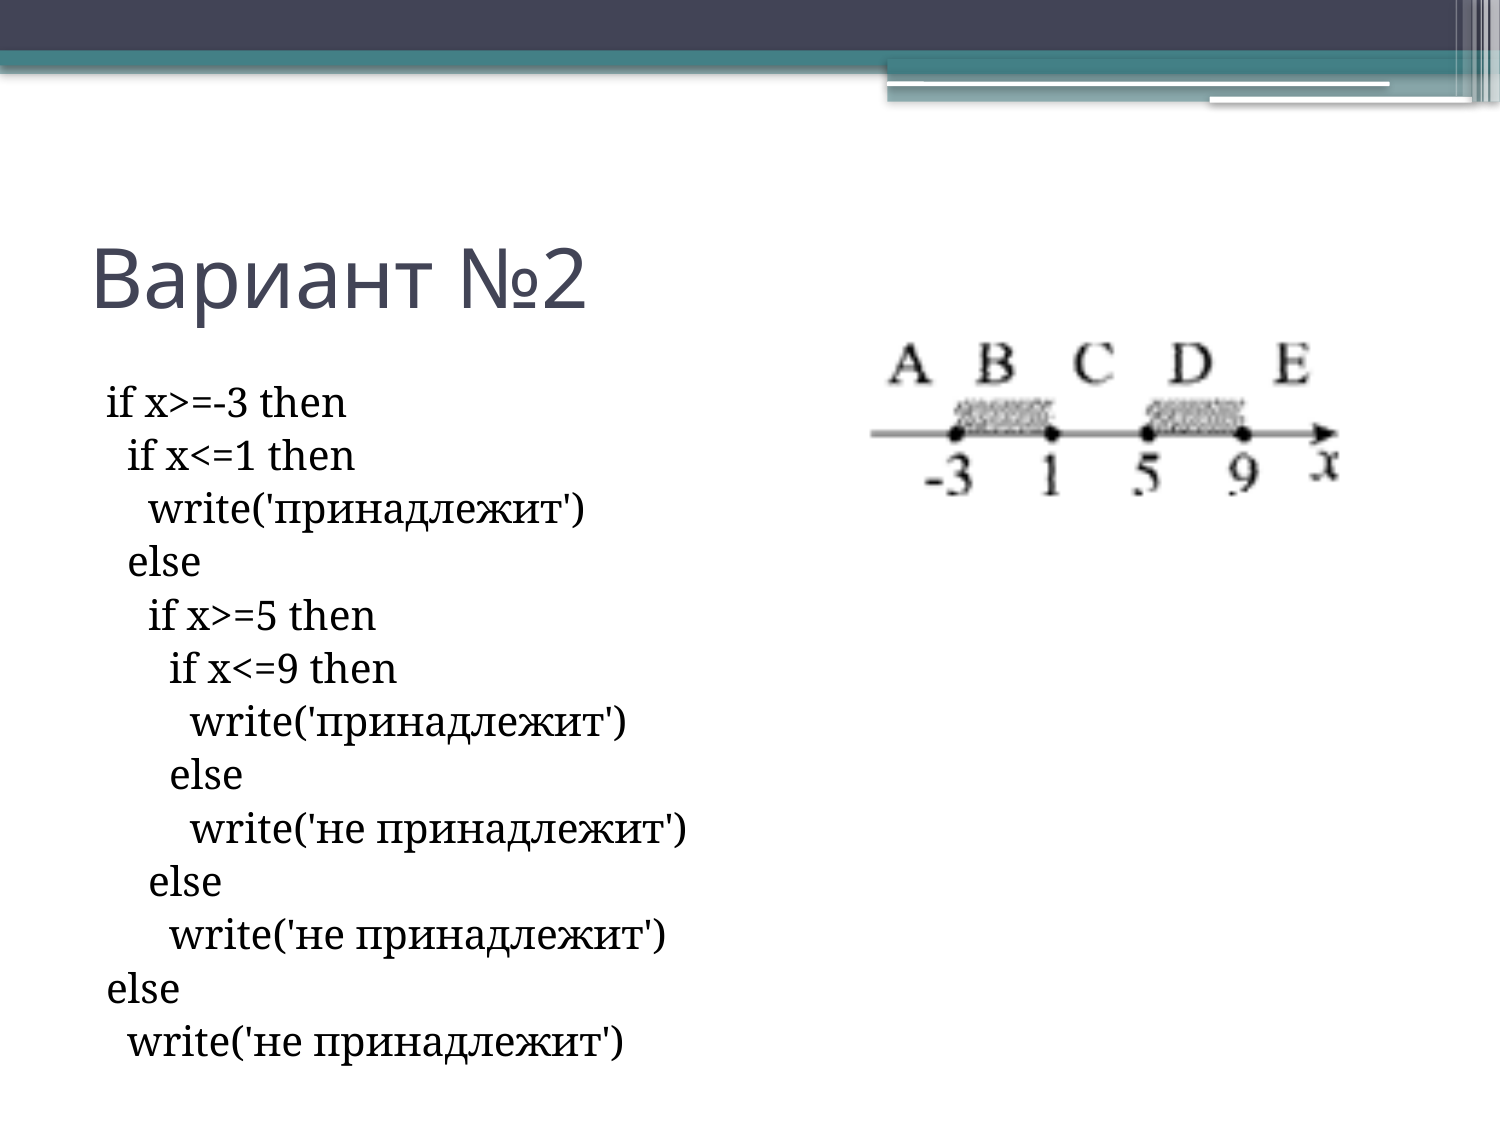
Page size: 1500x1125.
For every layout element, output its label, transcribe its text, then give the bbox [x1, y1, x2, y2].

list if x>=-3 then if x<=1 then write('принадлежит') else if x>=5 then if x<=9 then write('принадлежит') else write('не принадлежит') else write('не принадлежит') else write('не принадлежит') [75, 368, 1425, 1079]
picture [861, 325, 1365, 504]
title Вариант №2 [75, 187, 1425, 363]
